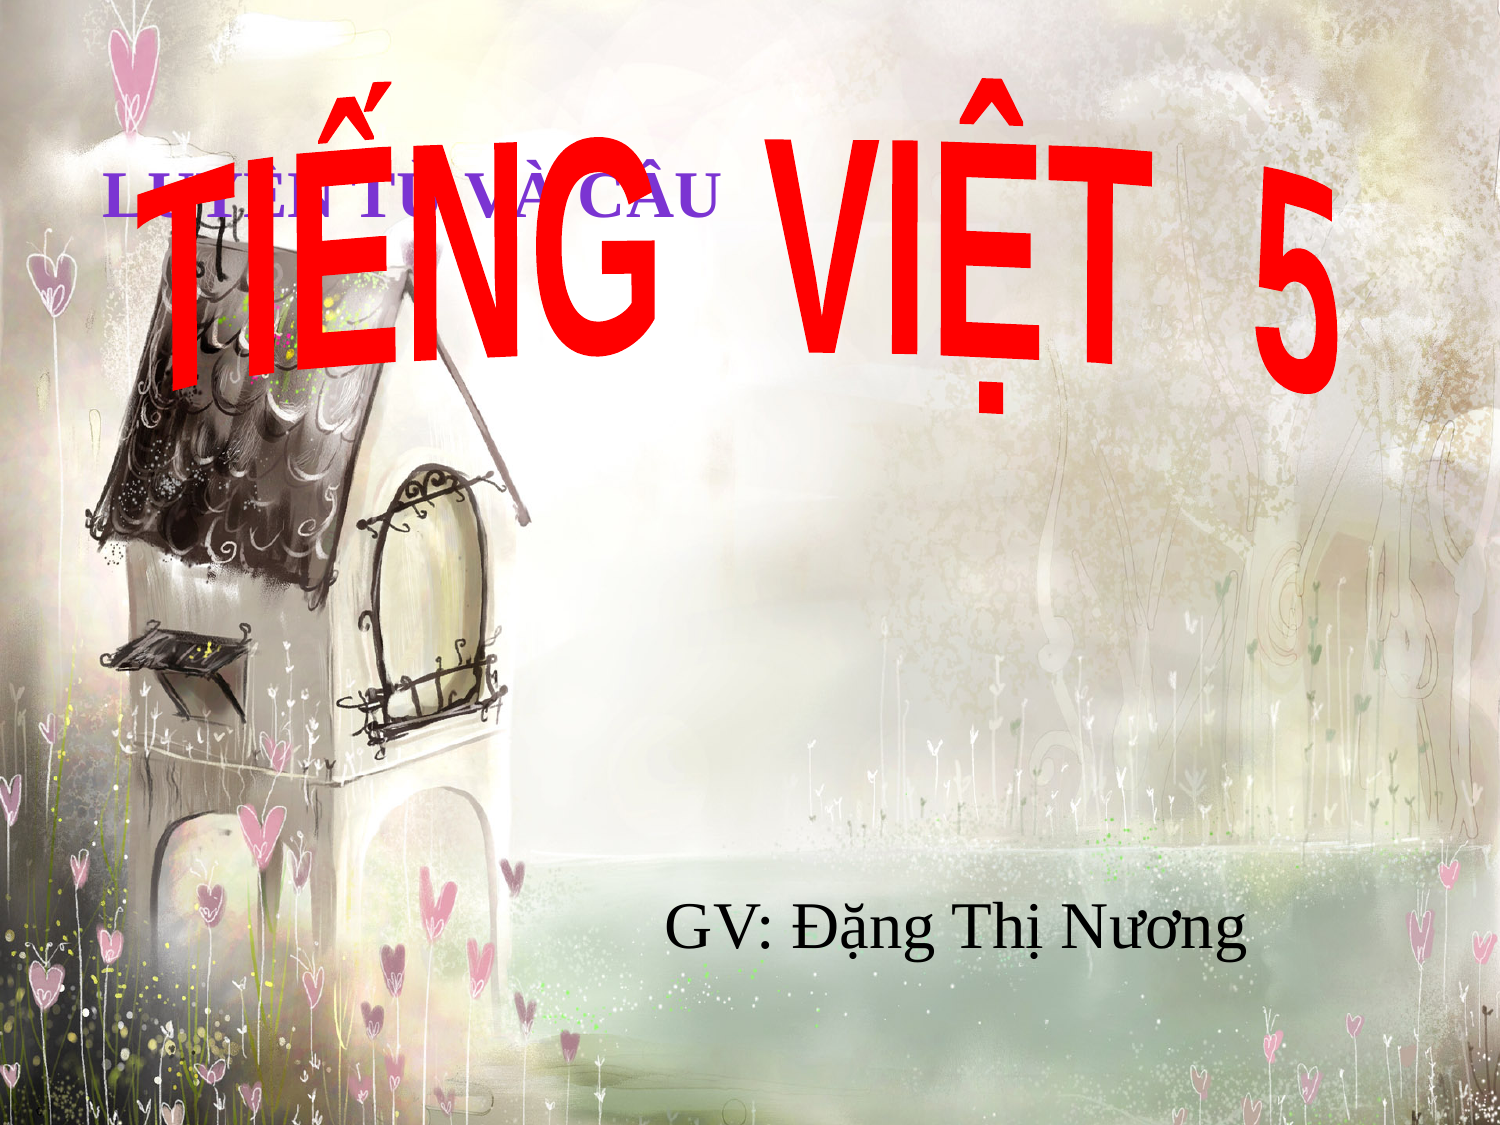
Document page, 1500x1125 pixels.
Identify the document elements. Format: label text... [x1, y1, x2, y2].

picture [0, 0, 1500, 1125]
text_box GV: Đặng Thị Nương [649, 874, 1338, 970]
list LUYỆN TỪ VÀ CÂU [87, 49, 1438, 806]
